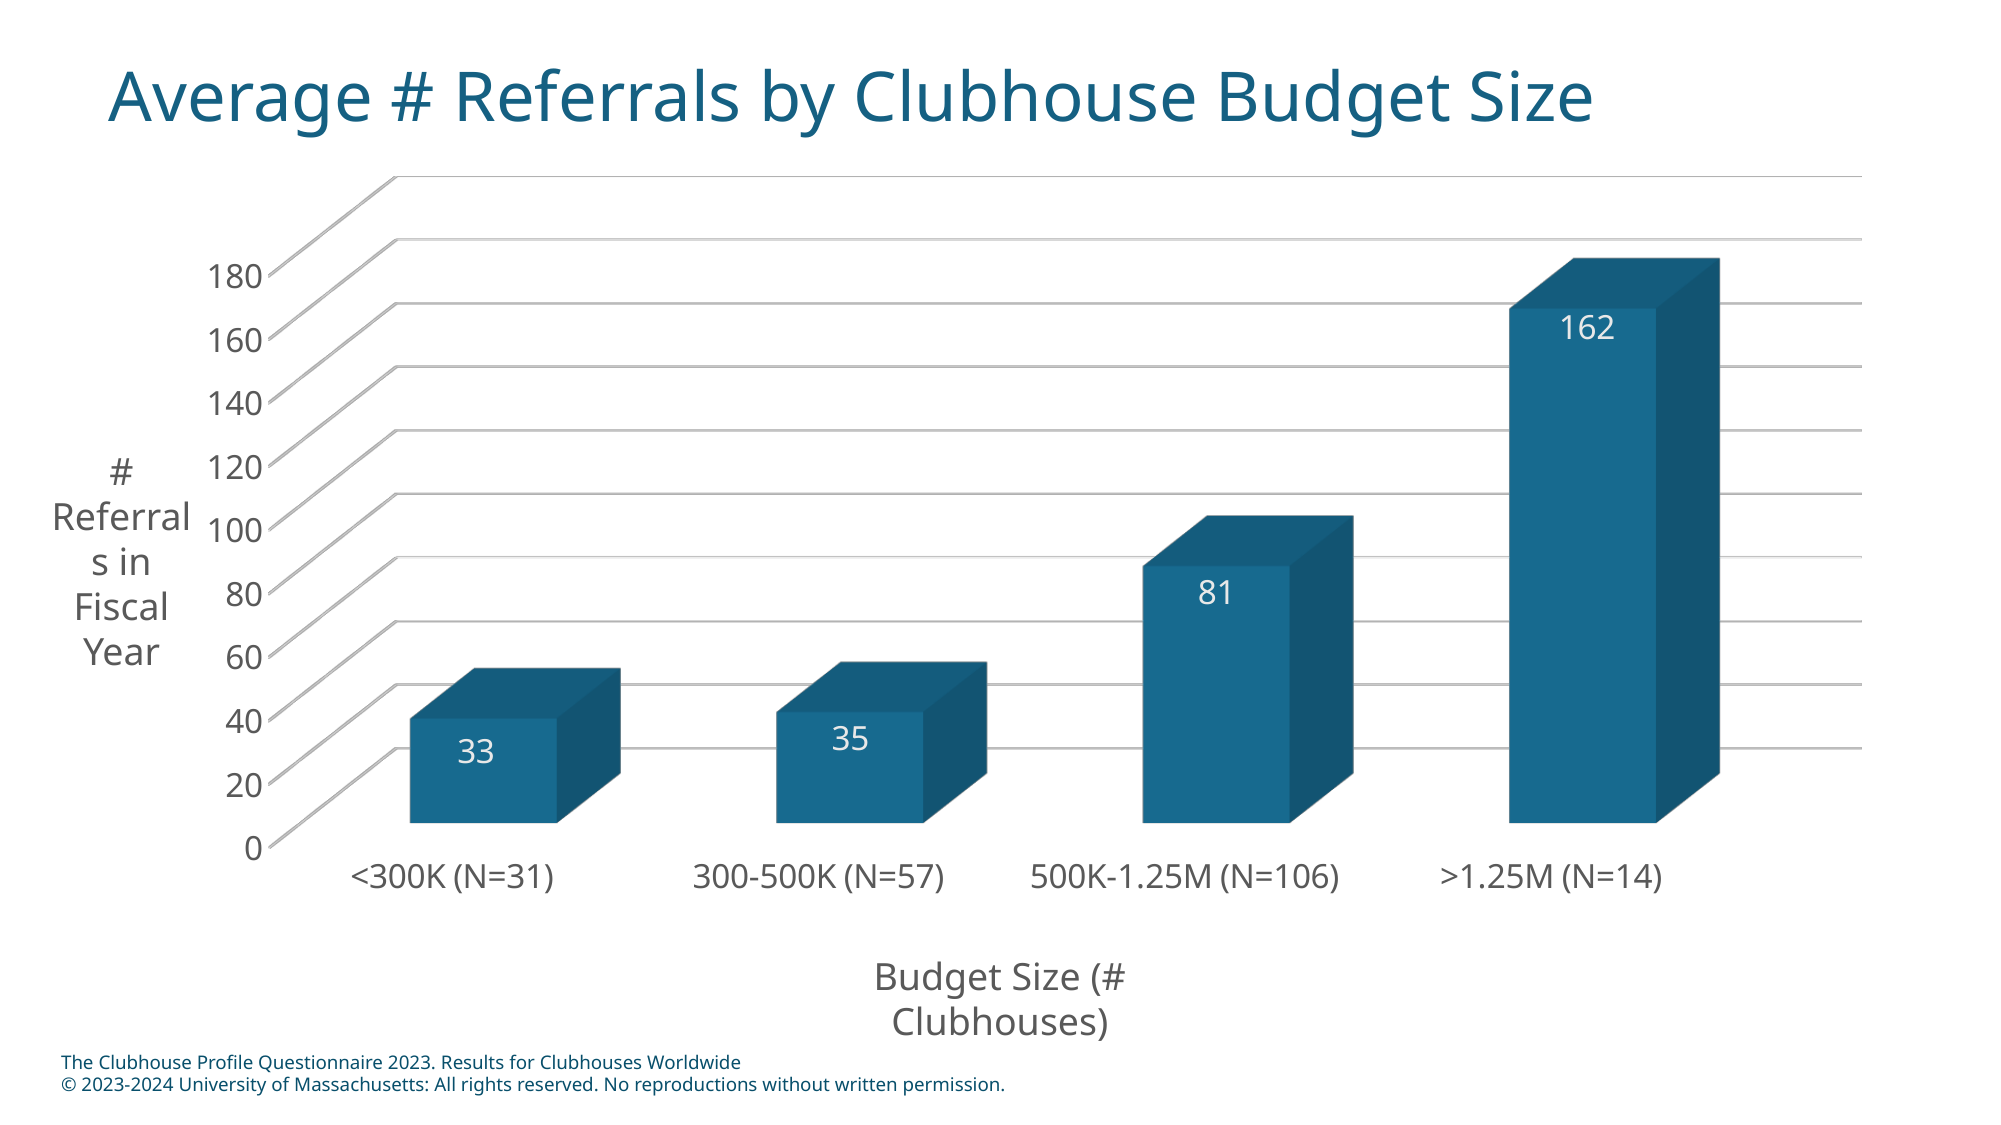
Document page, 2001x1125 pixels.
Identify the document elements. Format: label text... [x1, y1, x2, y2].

title Average # Referrals by Clubhouse Budget Size [93, 53, 1819, 145]
chart [134, 160, 1935, 914]
text_box The Clubhouse Profile Questionnaire 2023. Results for Clubhouses Worldwide © 2023-2024 University of Massachusetts: All rights reserved. No reproductions without written permission. [46, 1040, 1097, 1103]
text_box Budget Size (# Clubhouses) [763, 945, 1237, 1050]
text_box # Referrals in Fiscal Year [31, 440, 134, 725]
